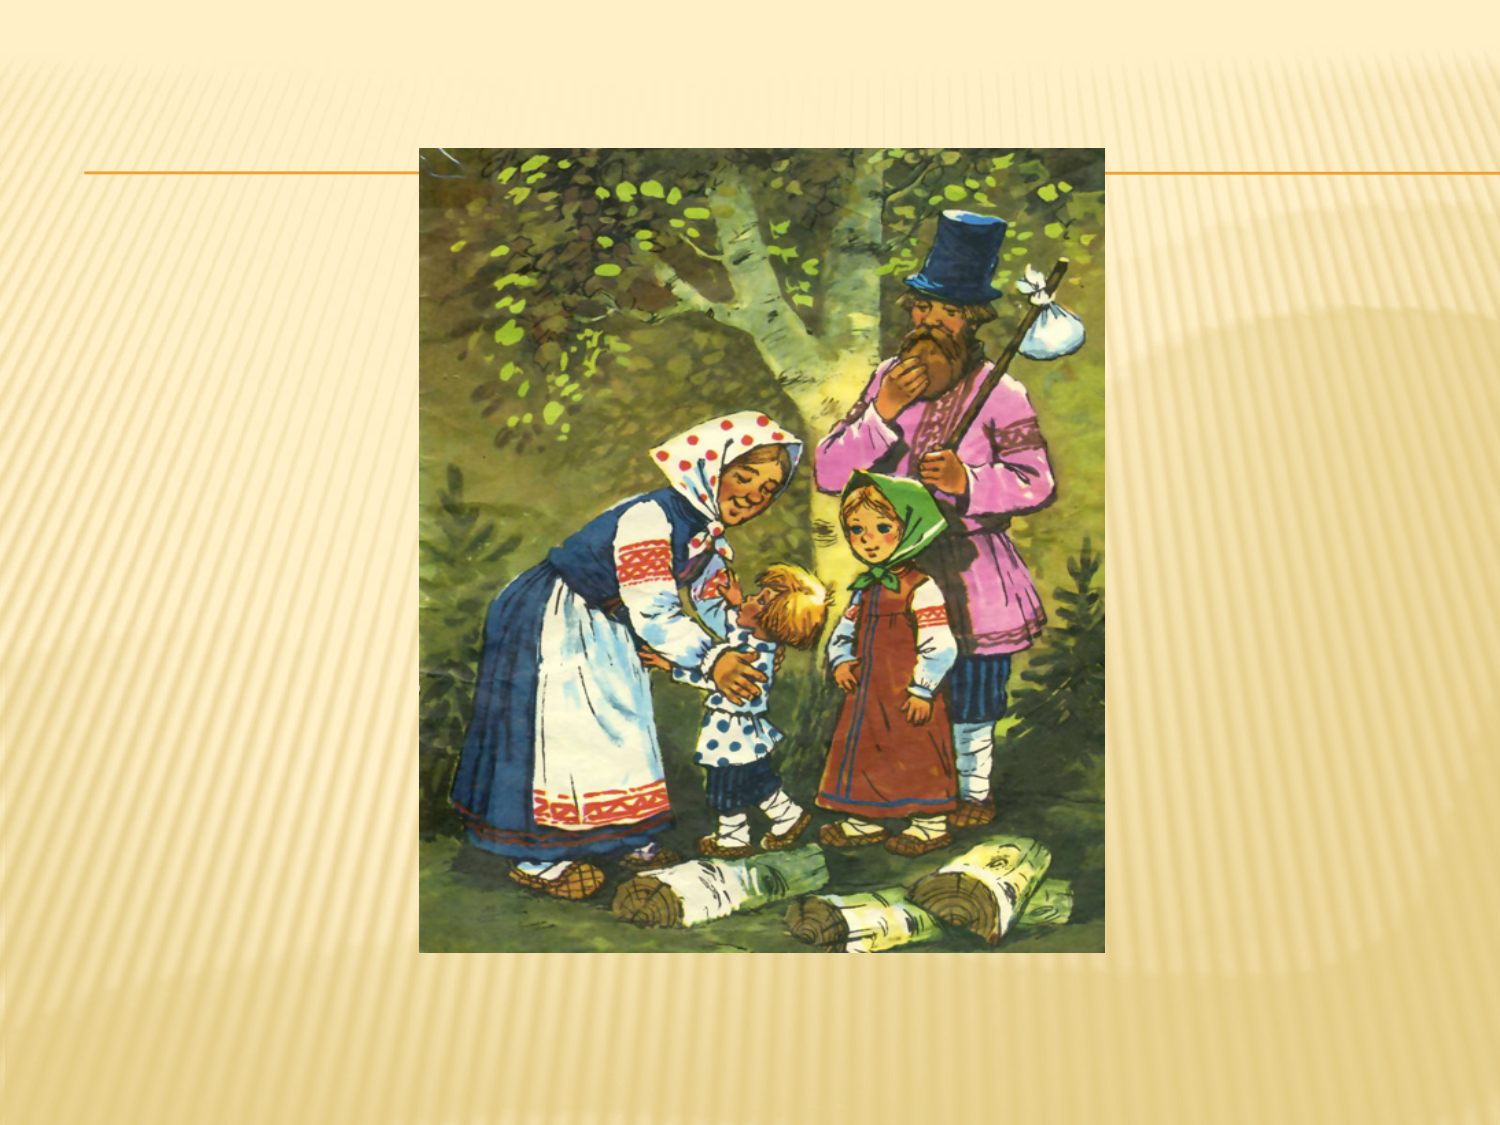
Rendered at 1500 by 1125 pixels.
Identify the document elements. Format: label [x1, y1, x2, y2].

picture [418, 148, 1105, 953]
